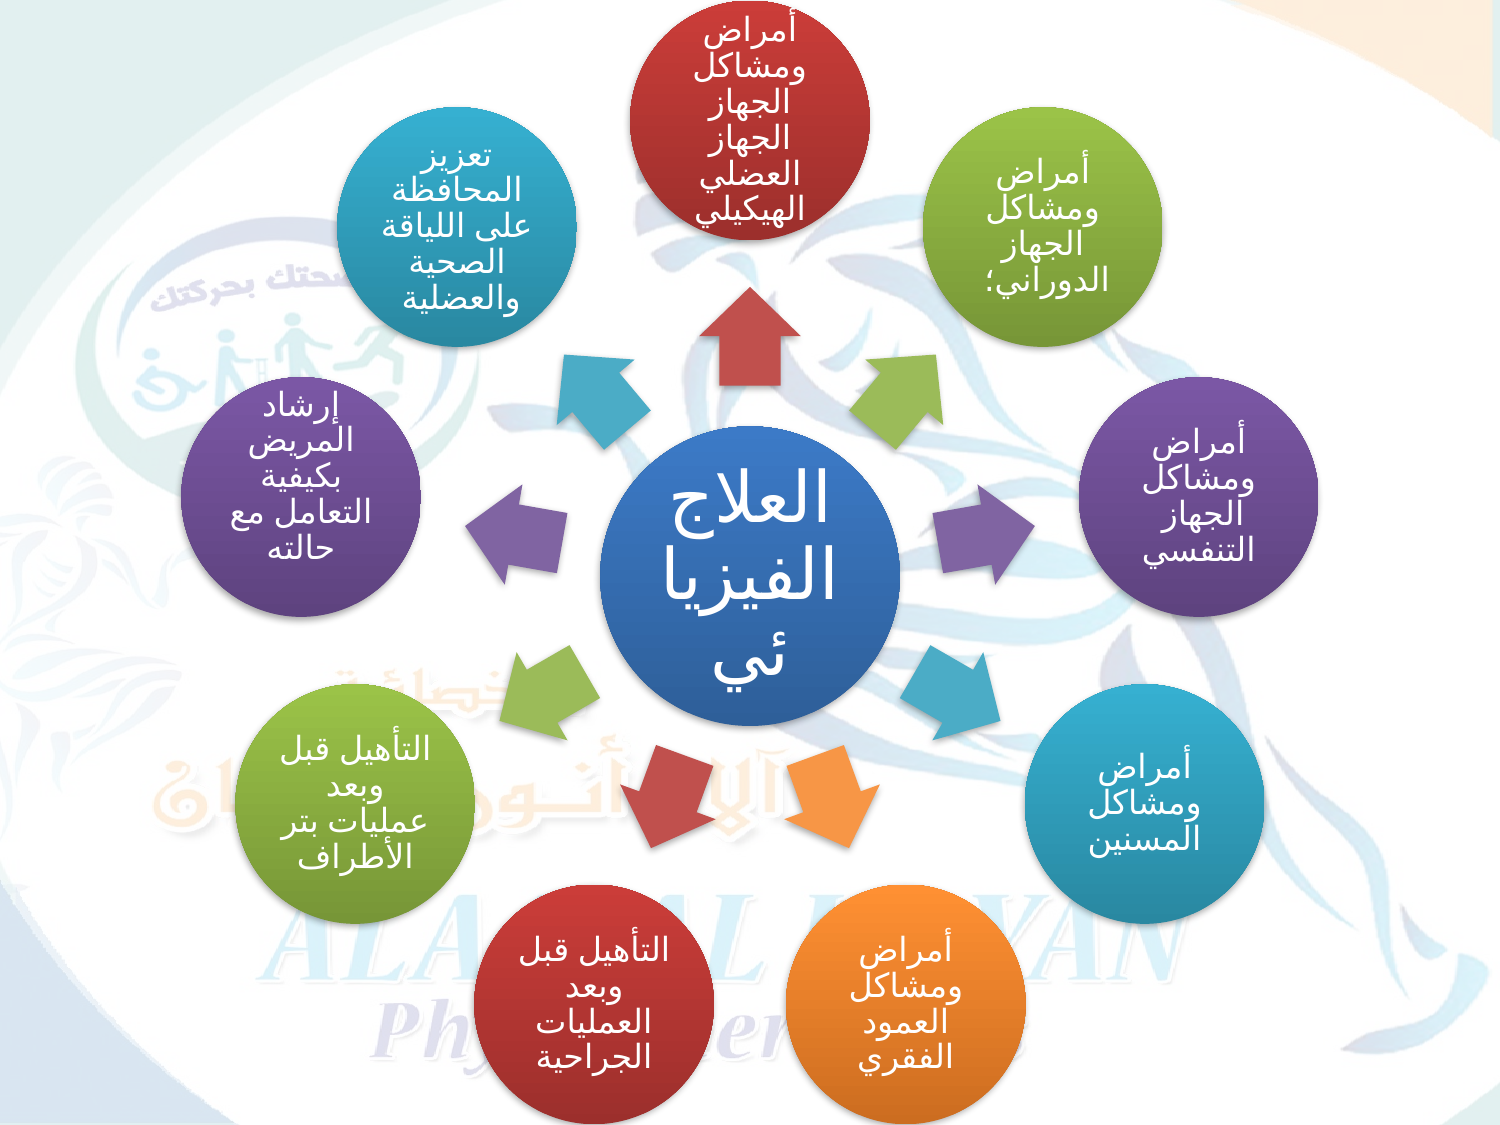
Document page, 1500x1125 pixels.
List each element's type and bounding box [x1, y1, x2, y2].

text_box [0, 0, 1500, 1125]
